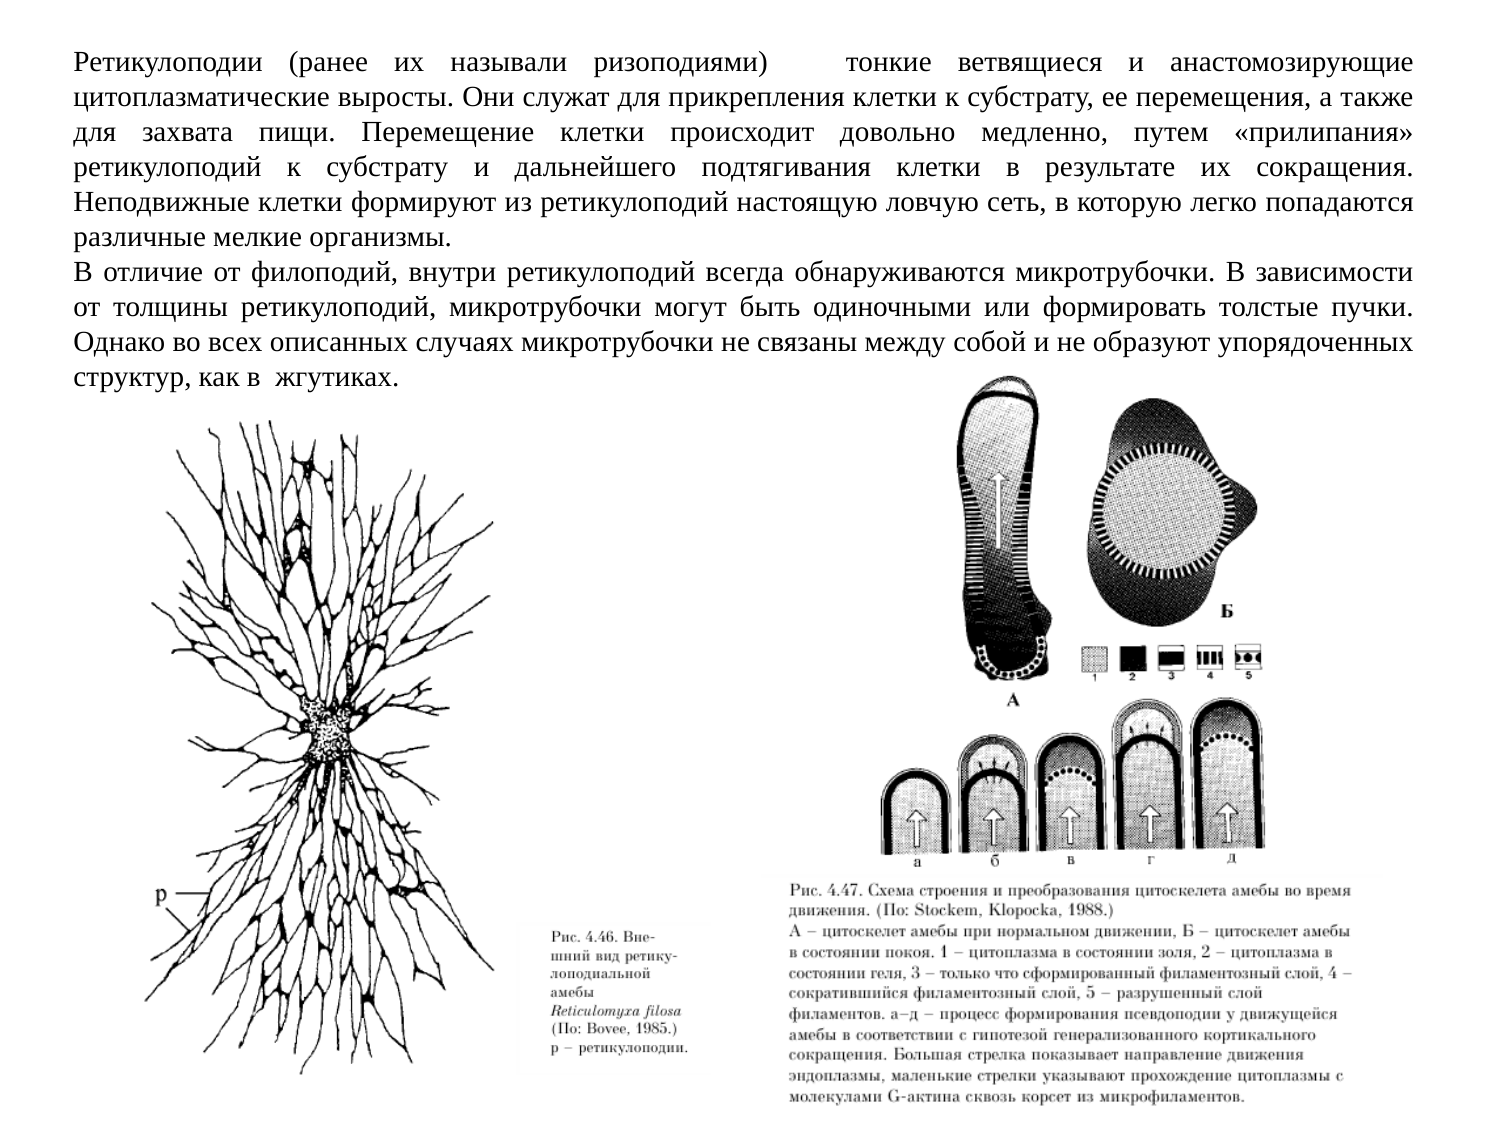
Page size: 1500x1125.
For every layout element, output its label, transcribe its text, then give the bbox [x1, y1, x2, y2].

text_box Ретикулоподии (ранее их называли ризоподиями) тонкие ветвящиеся и анастомозирующие цитоплазматические выросты. Они служат для прикрепления клетки к субстрату, ее перемещения, а также для захвата пищи. Перемещение клетки происходит довольно медленно, путем «прилипания» ретикулоподий к субстрату и дальнейшего подтягивания клетки в результате их сокращения. Неподвижные клетки формируют из ретикулоподий настоящую ловчую сеть, в которую легко попадаются различные мелкие организмы. В отличие от филоподий, внутри ретикулоподий всегда обнаруживаются микротрубочки. В зависимости от толщины ретикулоподий, микротрубочки могут быть одиночными или формировать толстые пучки. Однако во всех описанных случаях микротрубочки не связаны между собой и не образуют упорядоченных структур, как в жгутиках. [58, 35, 1430, 445]
picture [761, 363, 1383, 1109]
picture [116, 409, 711, 1096]
